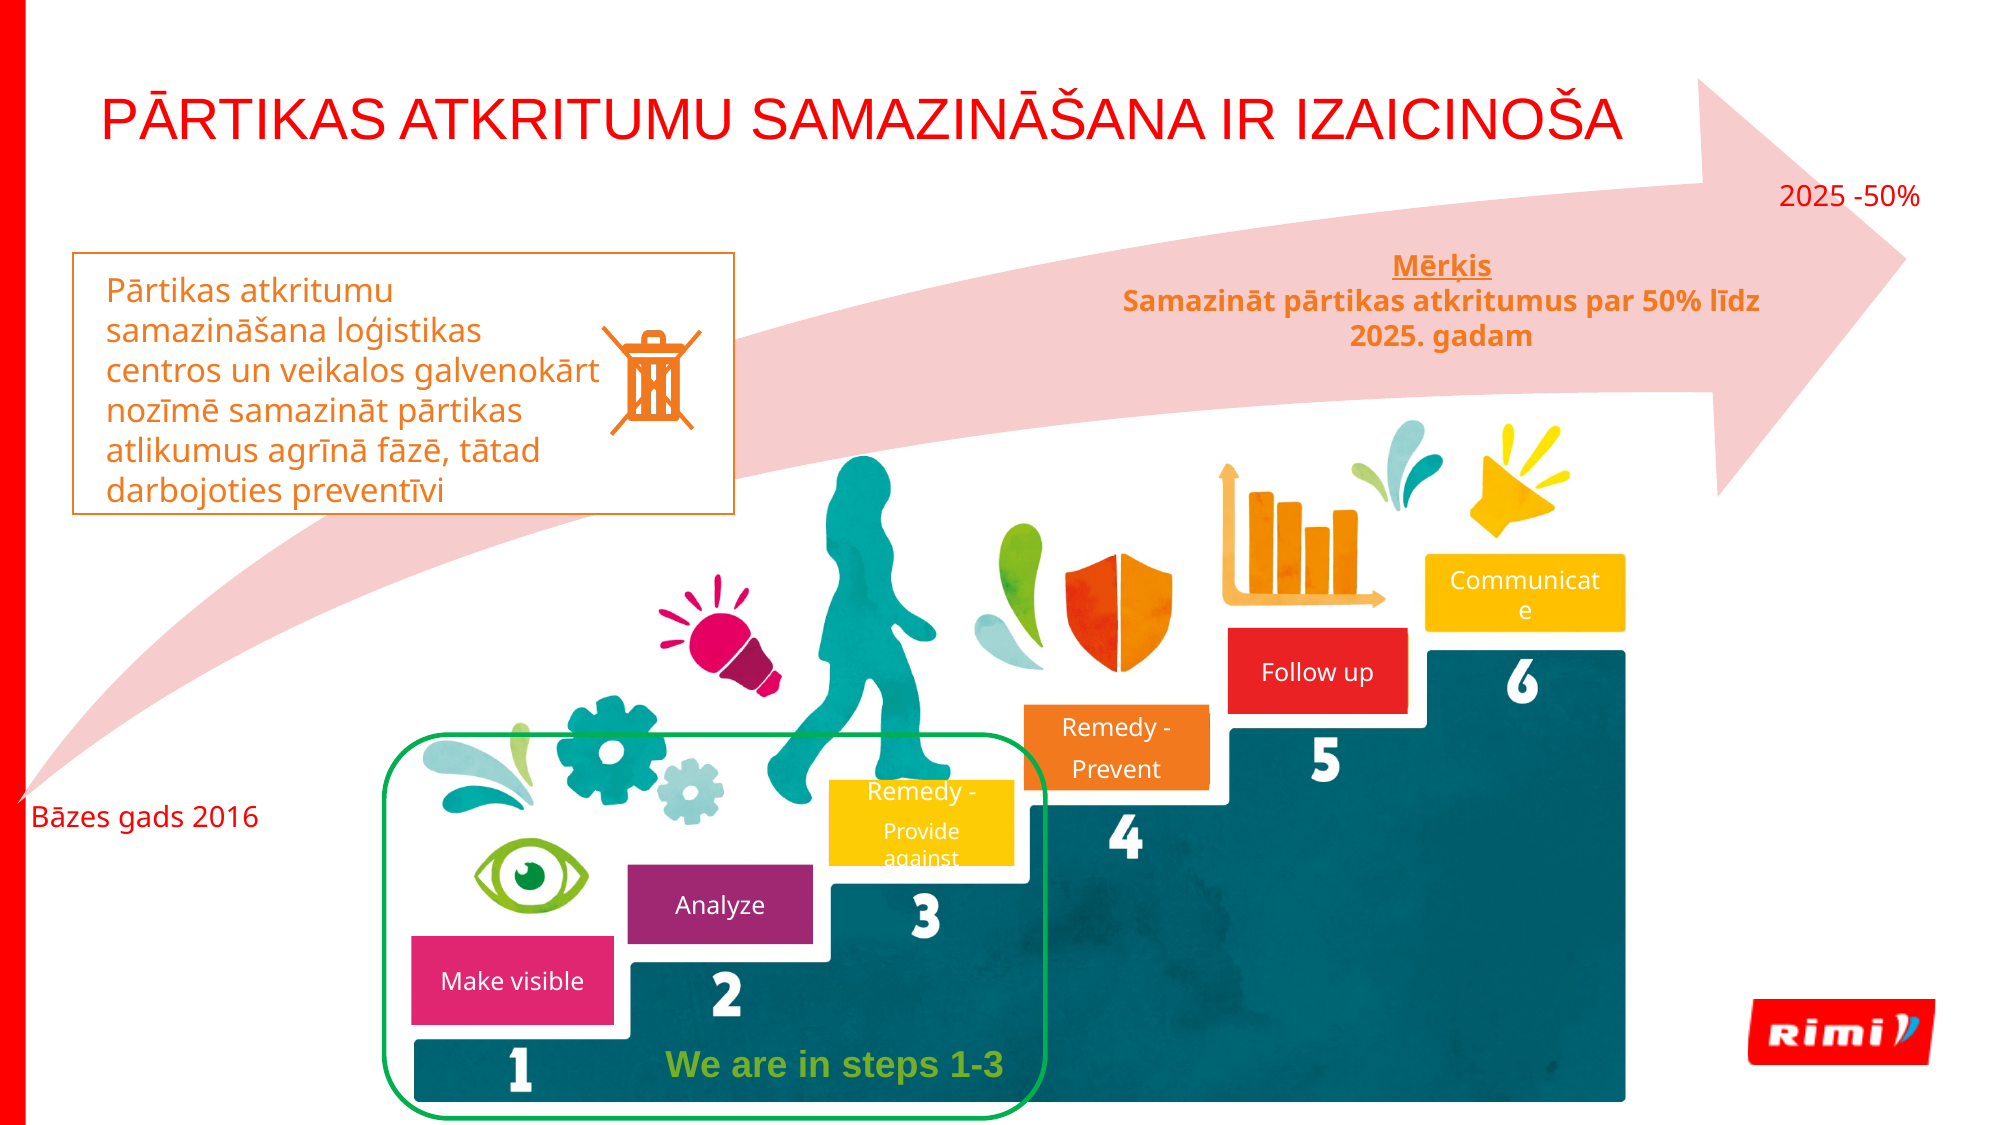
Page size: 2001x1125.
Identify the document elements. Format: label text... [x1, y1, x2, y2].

text_box [27, 534, 396, 788]
text_box 2025 -50% [1834, 163, 2000, 225]
text_box Mērķis Samazināt pārtikas atkritumus par 50% līdz 2025. gadam [1099, 246, 1784, 352]
text_box [737, 253, 1099, 339]
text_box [72, 244, 734, 534]
title Pārtikas atkritumu samazināšana ir izaicinoša [85, 11, 1834, 230]
text_box [383, 759, 396, 1094]
text_box Bāzes gads 2016 [15, 788, 317, 844]
text_box [1141, 225, 1907, 498]
picture [396, 339, 1643, 1119]
